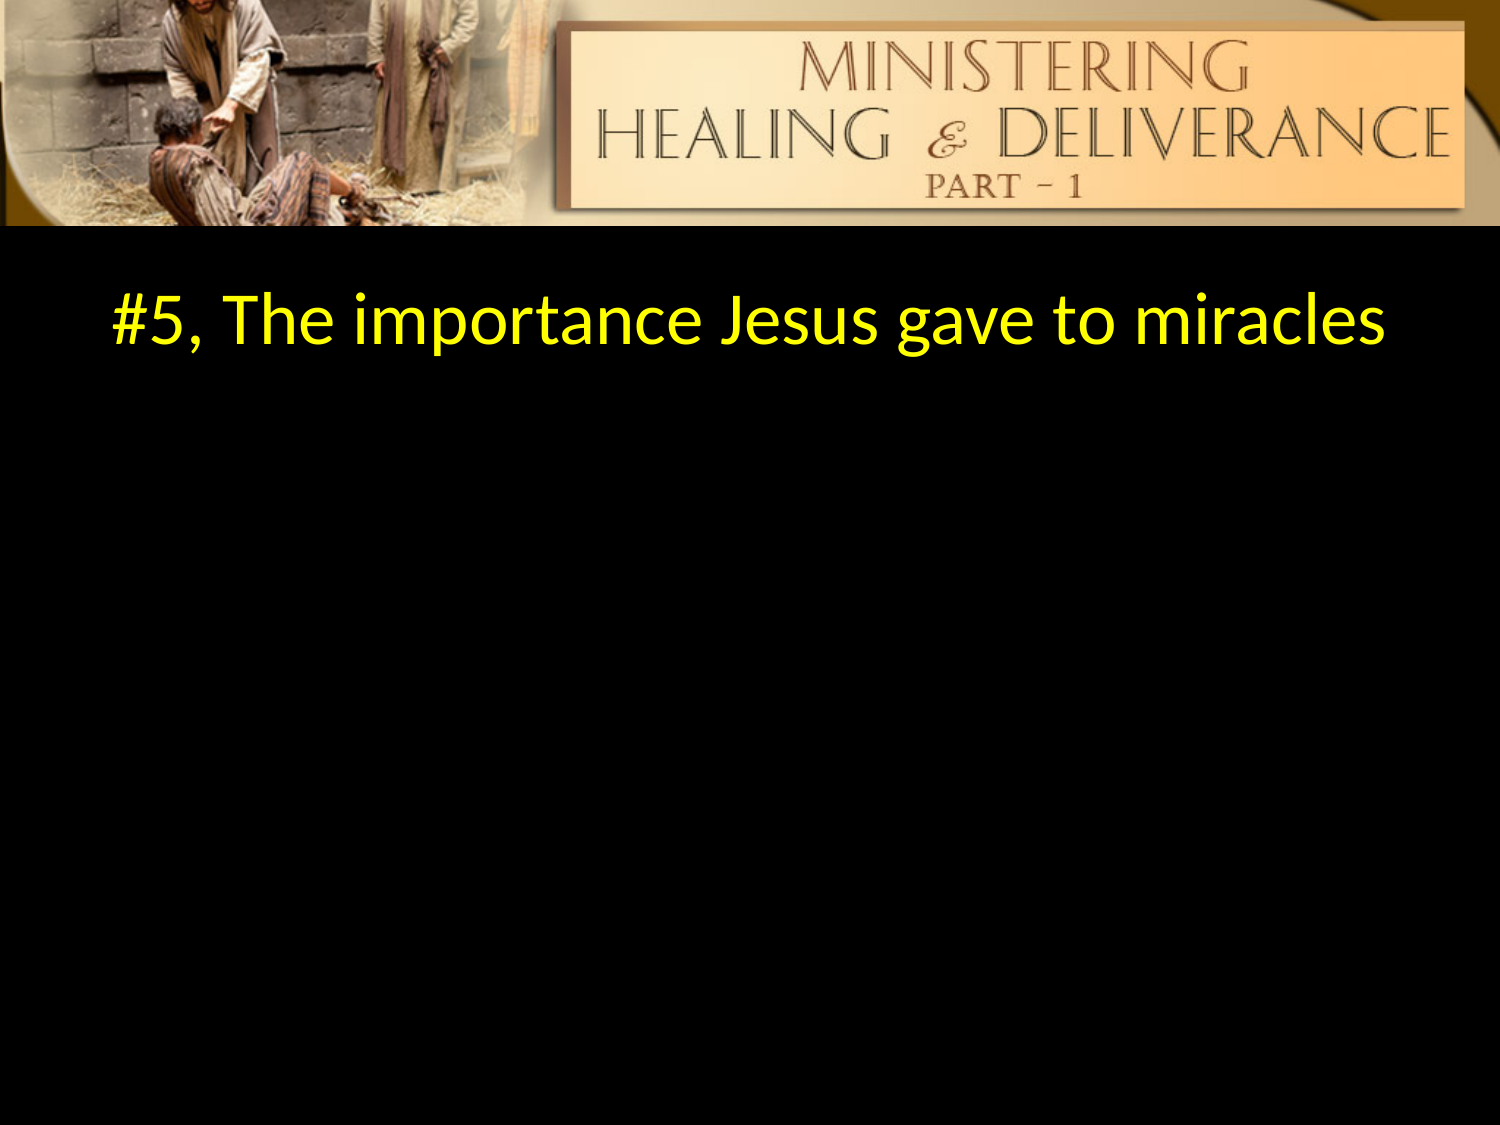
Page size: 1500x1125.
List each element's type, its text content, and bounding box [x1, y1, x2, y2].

picture [0, 0, 1500, 226]
text_box #5, The importance Jesus gave to miracles [0, 262, 1500, 368]
